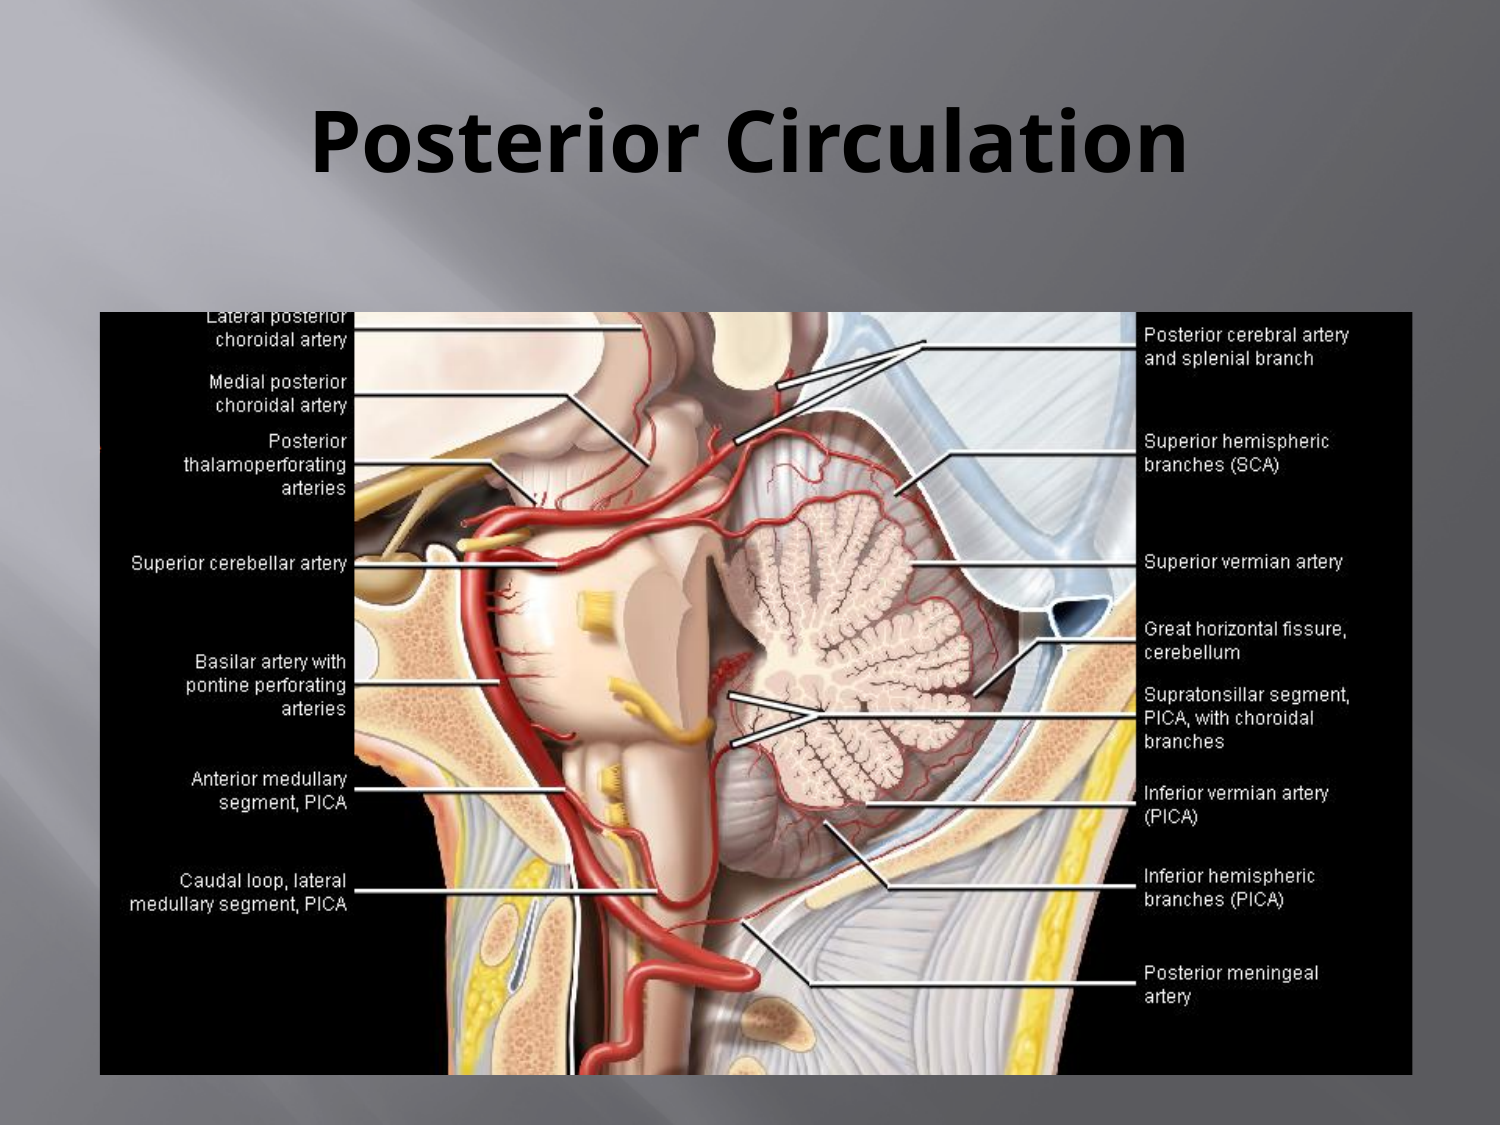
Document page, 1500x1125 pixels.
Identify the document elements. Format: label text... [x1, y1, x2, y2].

picture [99, 312, 1413, 1076]
title Posterior Circulation [75, 45, 1425, 233]
